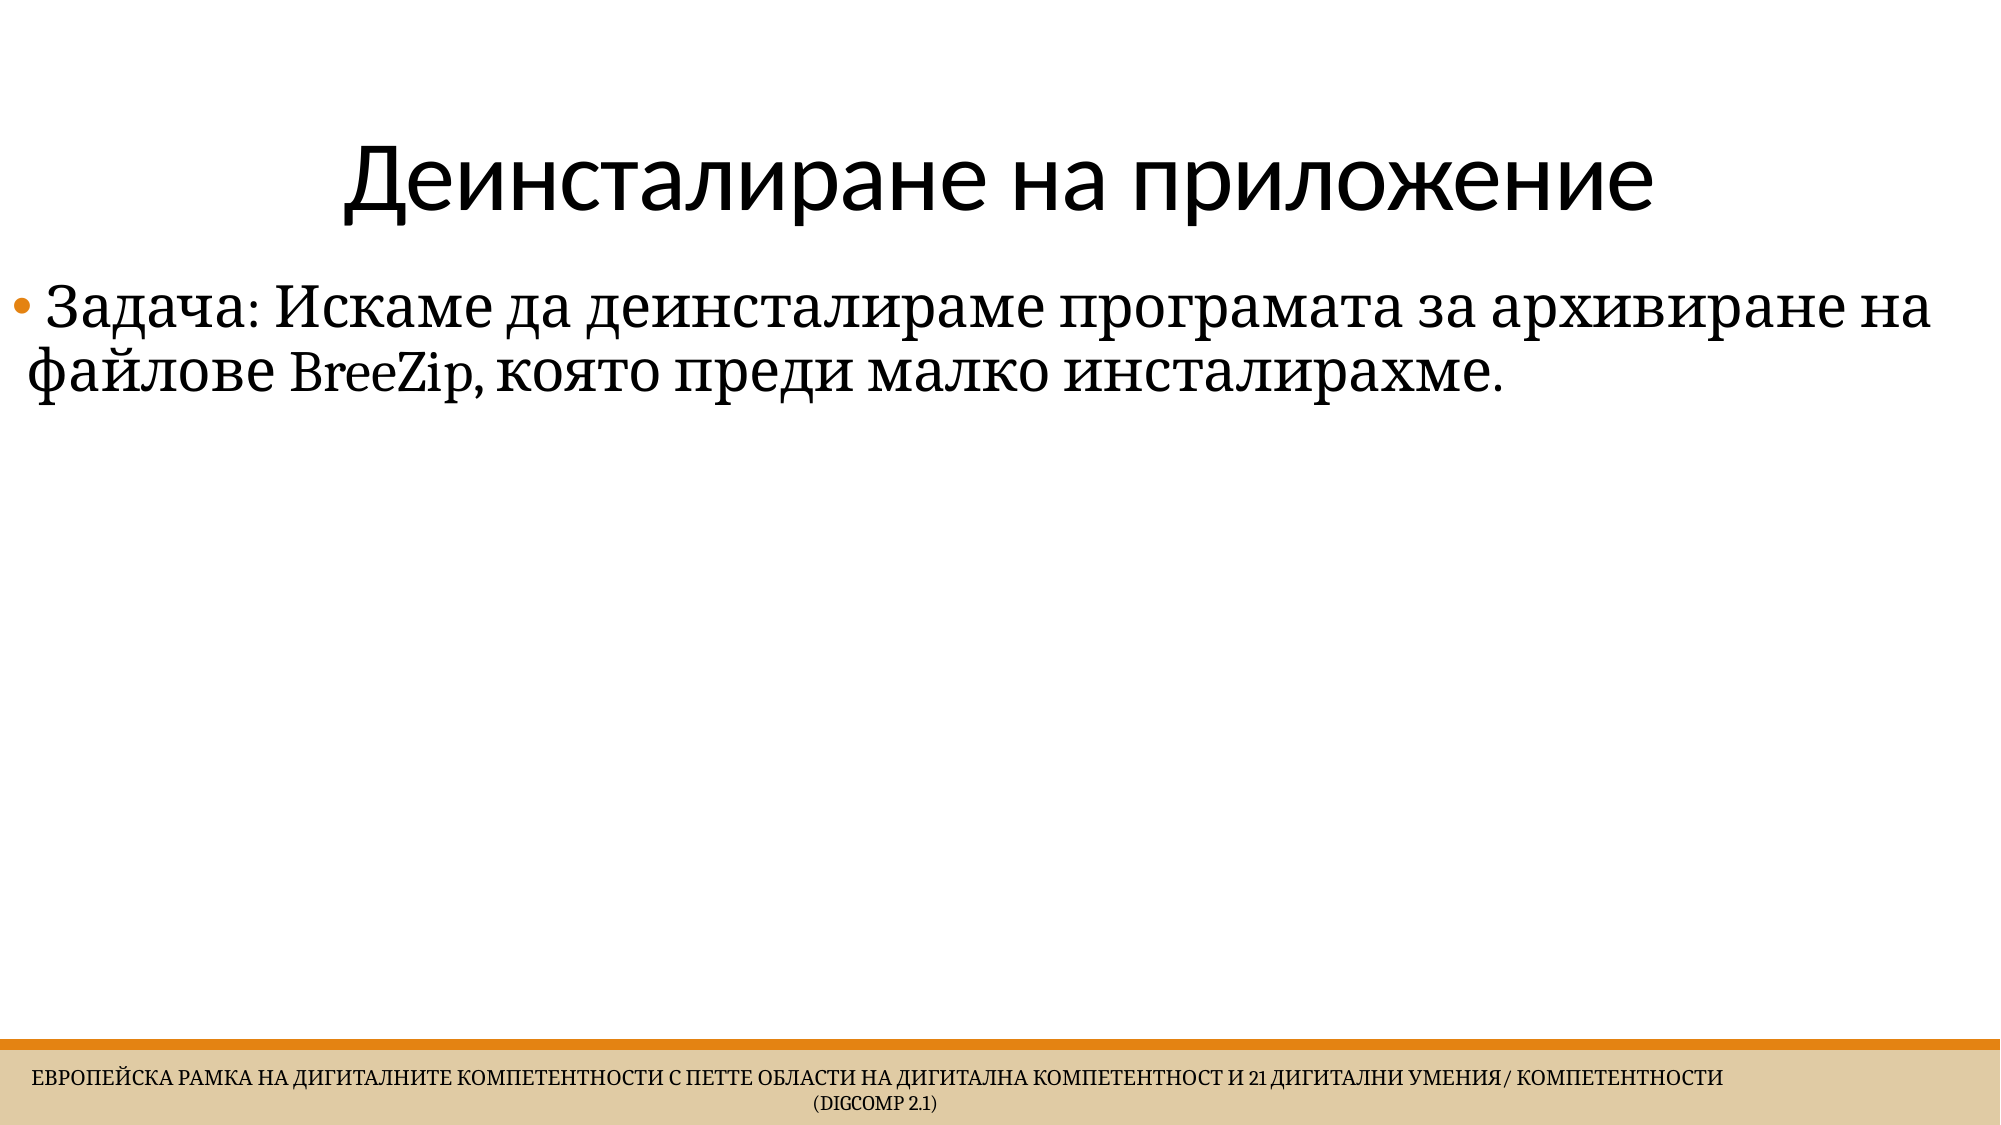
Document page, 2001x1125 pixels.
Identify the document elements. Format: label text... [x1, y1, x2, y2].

list Задача: Искаме да деинсталираме програмата за архивиране на файлове BreeZip, която преди малко инсталирахме. [0, 265, 2000, 1034]
title Деинсталиране на приложение [0, 0, 2000, 238]
footer Европейска Рамка на дигиталните компетентности с петте области на дигитална компетентност и 21 дигитални умения/ компетентности (DigComp 2.1) [0, 1059, 1751, 1120]
